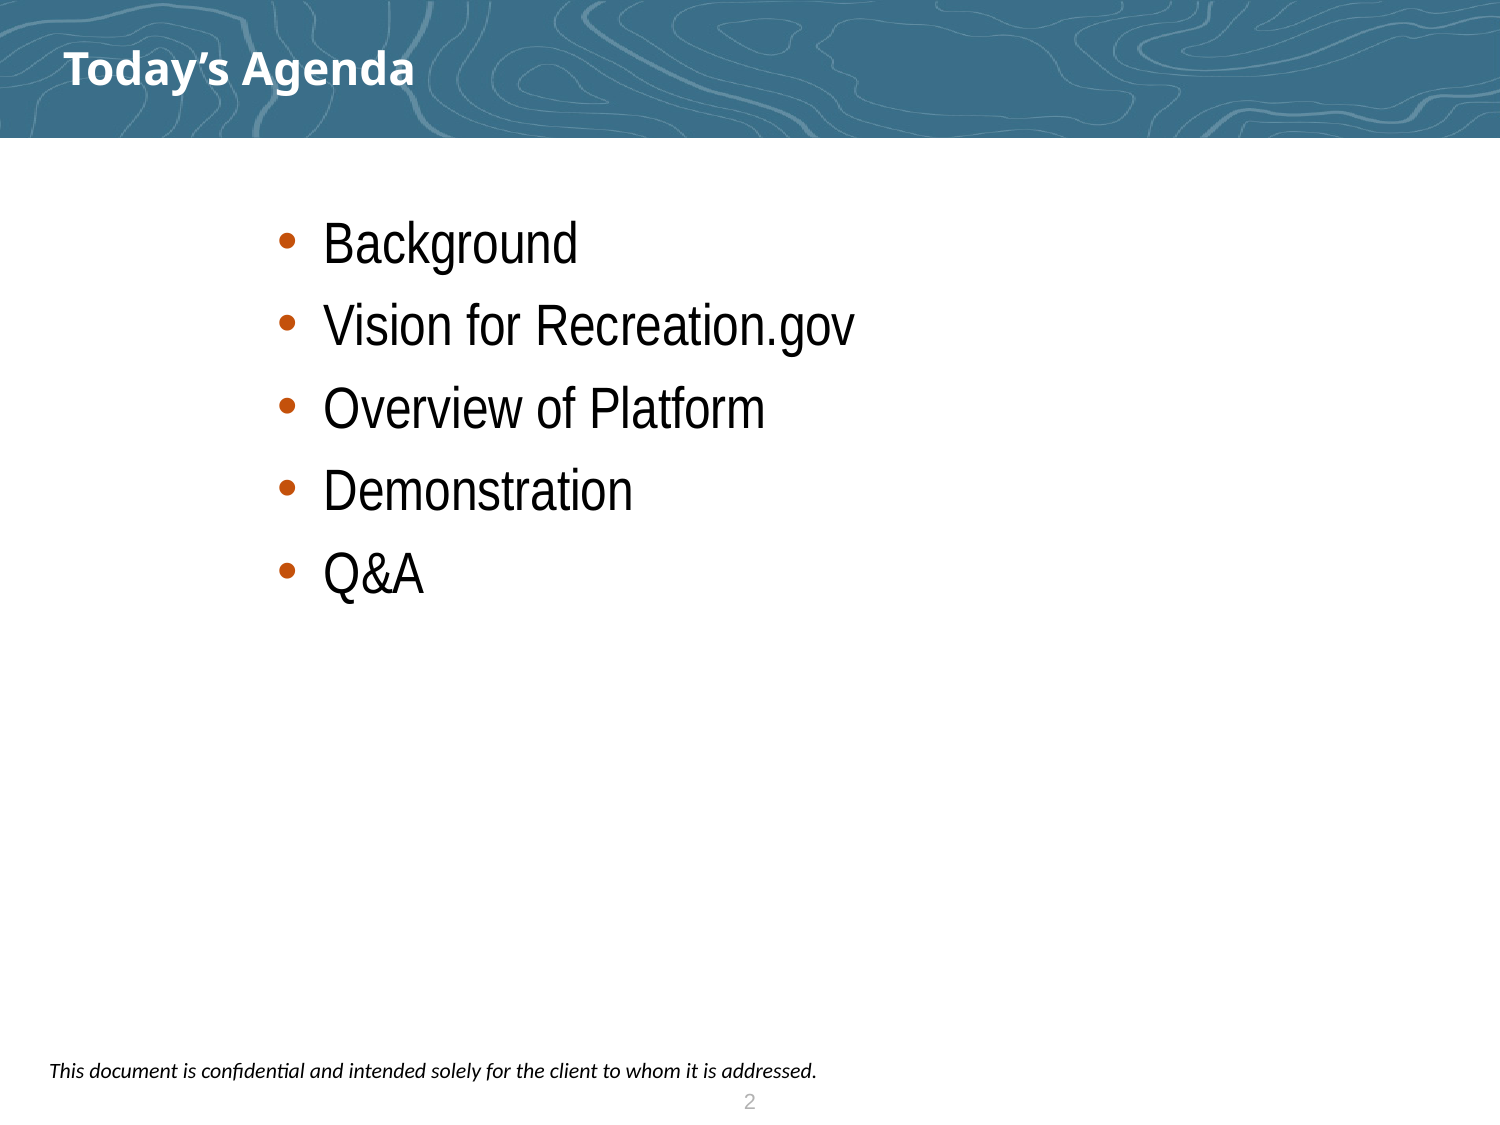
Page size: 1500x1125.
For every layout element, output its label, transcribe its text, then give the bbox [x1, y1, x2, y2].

title Today’s Agenda [48, 16, 1432, 119]
picture [0, 0, 1500, 138]
list Background Vision for Recreation.gov Overview of Platform Demonstration Q&A [262, 197, 1184, 1033]
footer This document is confidential and intended solely for the client to whom it is addressed. [34, 1049, 943, 1084]
slide_number 1 [714, 1084, 786, 1118]
